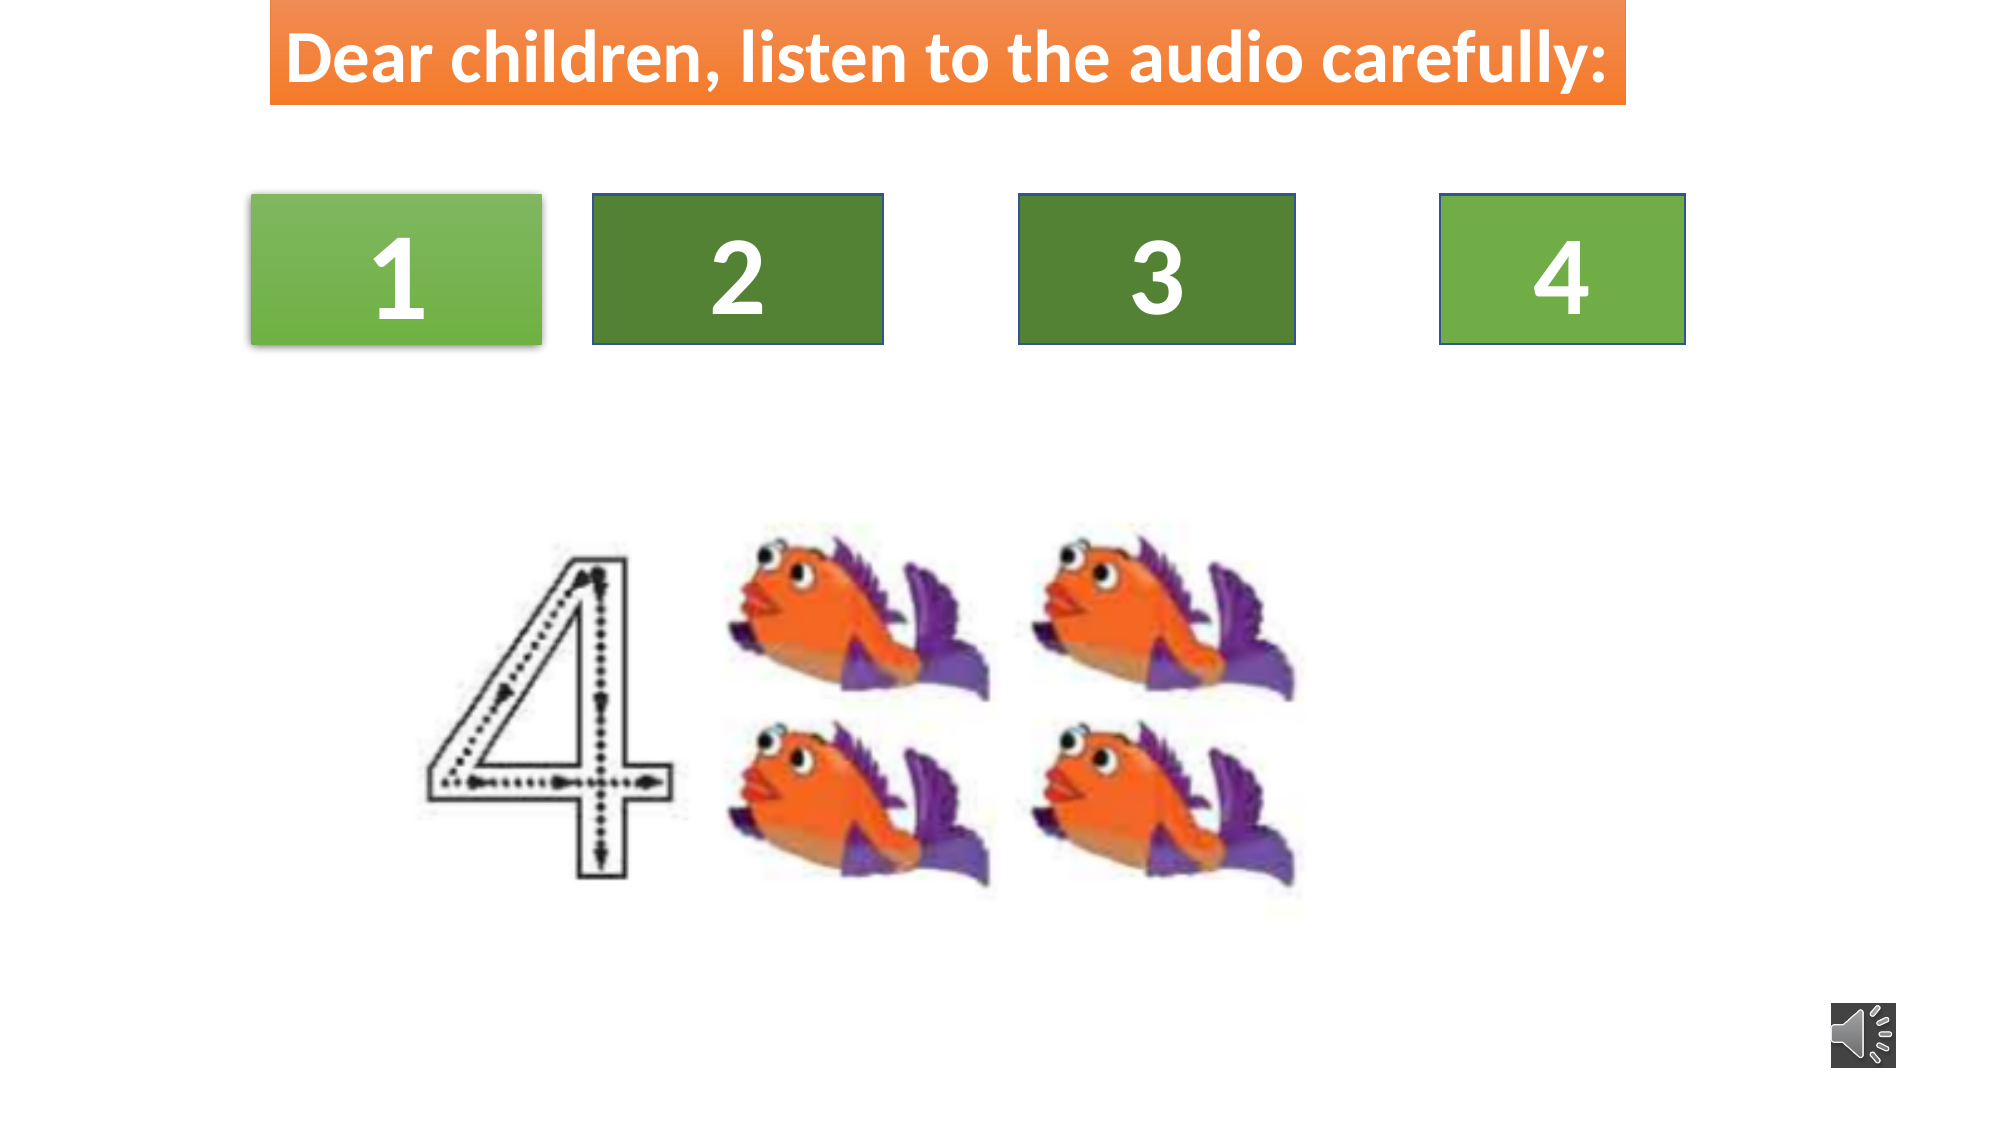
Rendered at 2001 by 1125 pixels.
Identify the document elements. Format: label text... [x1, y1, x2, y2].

text_box 1 [251, 194, 542, 345]
text_box 3 [1018, 193, 1296, 345]
picture [1829, 1002, 1897, 1070]
text_box Dear children, listen to the audio carefully: [270, 0, 1626, 105]
text_box 2 [592, 193, 884, 345]
picture [340, 408, 1475, 1003]
text_box 4 [1439, 193, 1686, 345]
